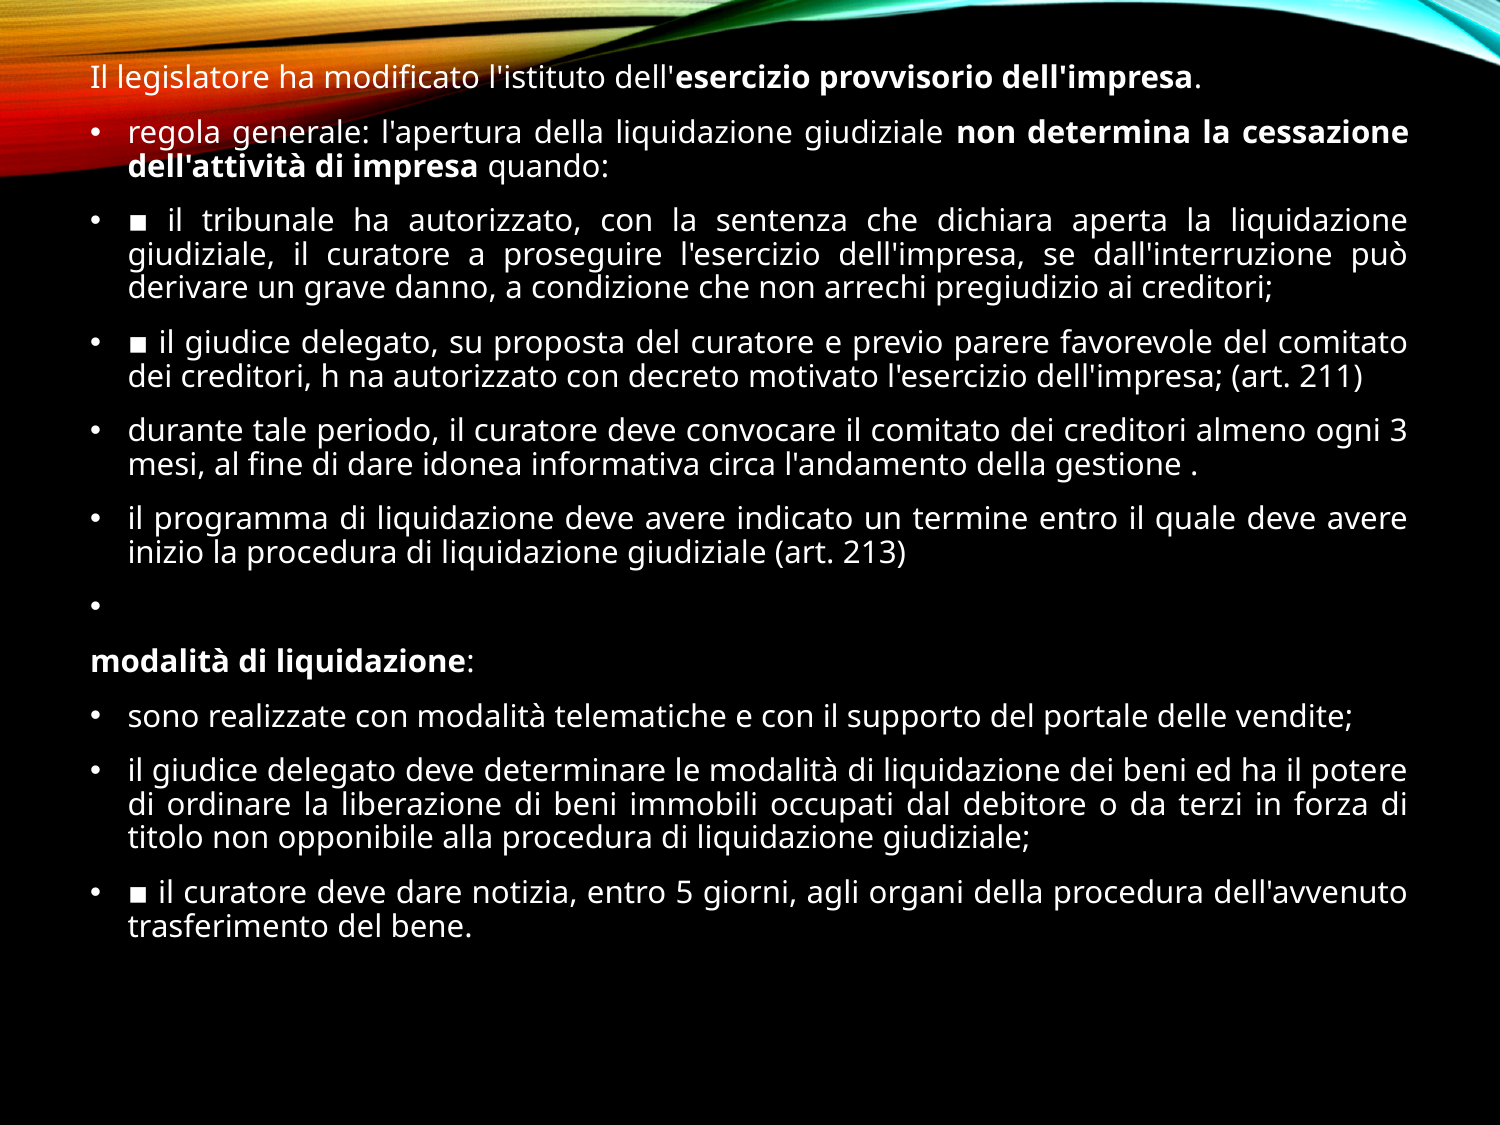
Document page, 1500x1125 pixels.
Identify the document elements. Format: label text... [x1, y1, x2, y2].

list Il legislatore ha modificato l'istituto dell'esercizio provvisorio dell'impresa. regola generale: l'apertura della liquidazione giudiziale non determina la cessazione dell'attività di impresa quando: ▪ il tribunale ha autorizzato, con la sentenza che dichiara aperta la liquidazione giudiziale, il curatore a proseguire l'esercizio dell'impresa, se dall'interruzione può derivare un grave danno, a condizione che non arrechi pregiudizio ai creditori; ▪ il giudice delegato, su proposta del curatore e previo parere favorevole del comitato dei creditori, h na autorizzato con decreto motivato l'esercizio dell'impresa; (art. 211) durante tale periodo, il curatore deve convocare il comitato dei creditori almeno ogni 3 mesi, al fine di dare idonea informativa circa l'andamento della gestione . il programma di liquidazione deve avere indicato un termine entro il quale deve avere inizio la procedura di liquidazione giudiziale (art. 213) modalità di liquidazione: sono realizzate con modalità telematiche e con il supporto del portale delle vendite; il giudice delegato deve determinare le modalità di liquidazione dei beni ed ha il potere di ordinare la liberazione di beni immobili occupati dal debitore o da terzi in forza di titolo non opponibile alla procedura di liquidazione giudiziale; ▪ il curatore deve dare notizia, entro 5 giorni, agli organi della procedura dell'avvenuto trasferimento del bene. [75, 54, 1425, 1005]
picture [0, 0, 1500, 178]
